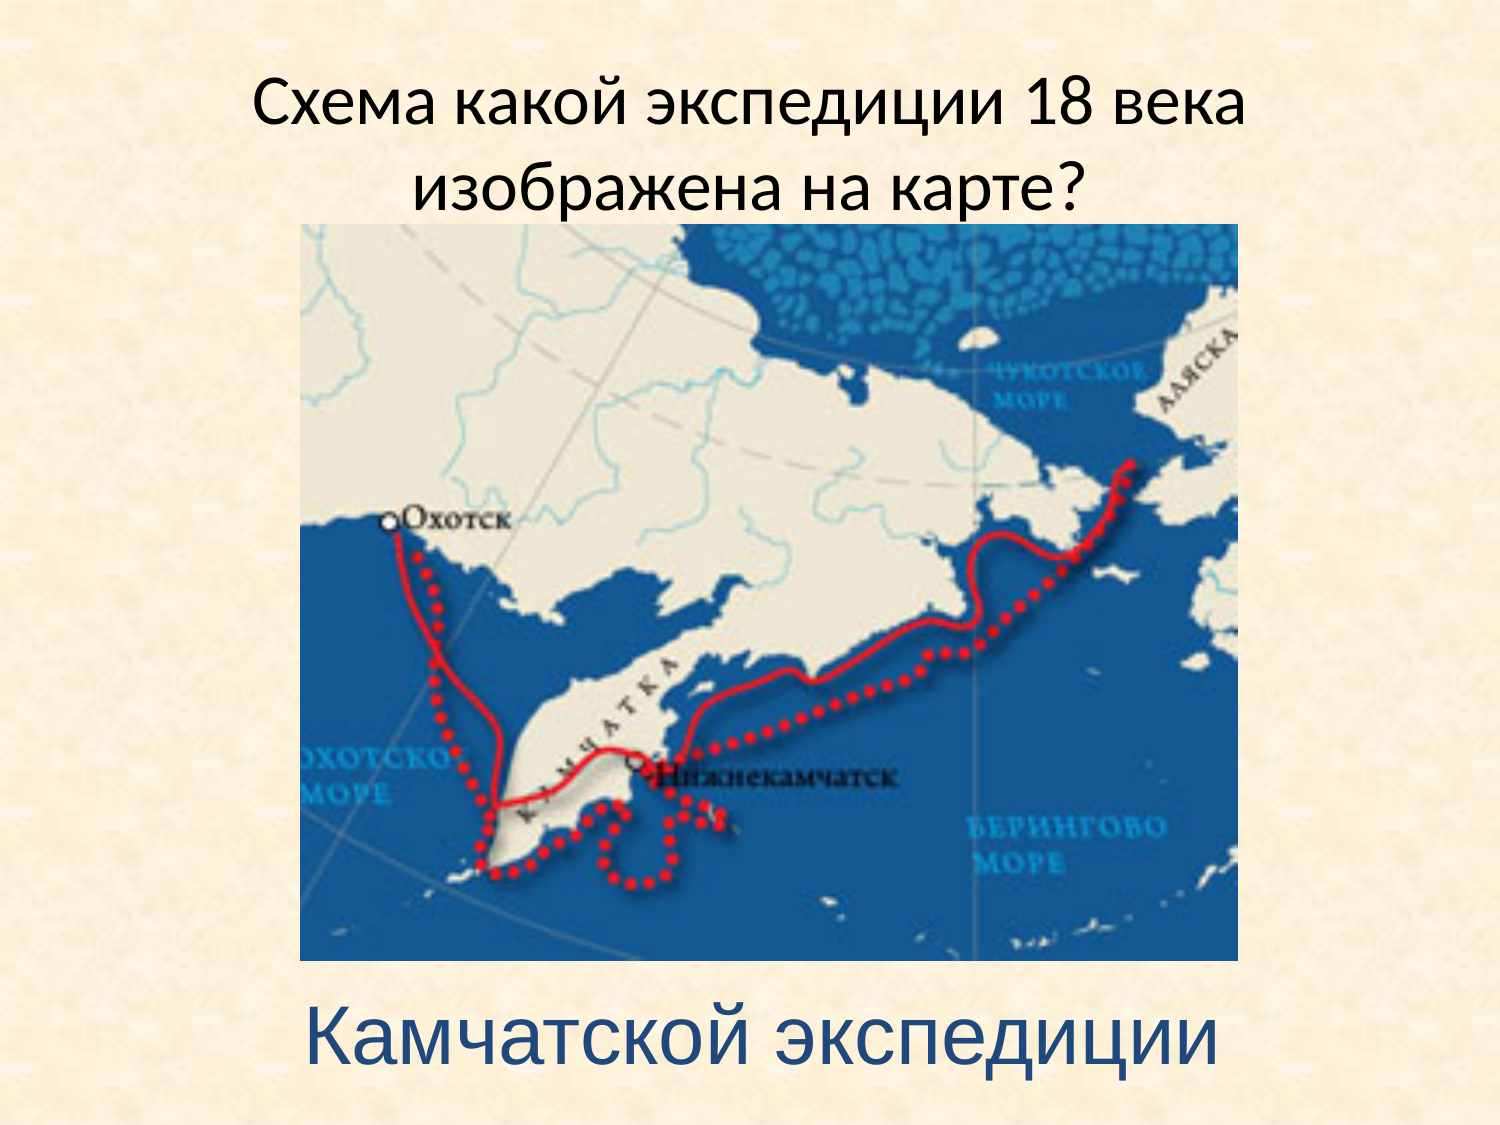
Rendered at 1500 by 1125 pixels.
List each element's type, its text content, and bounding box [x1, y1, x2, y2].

picture [0, 0, 1500, 1125]
title Схема какой экспедиции 18 века изображена на карте? [75, 45, 1425, 233]
text_box Камчатской экспедиции [87, 937, 1438, 1125]
